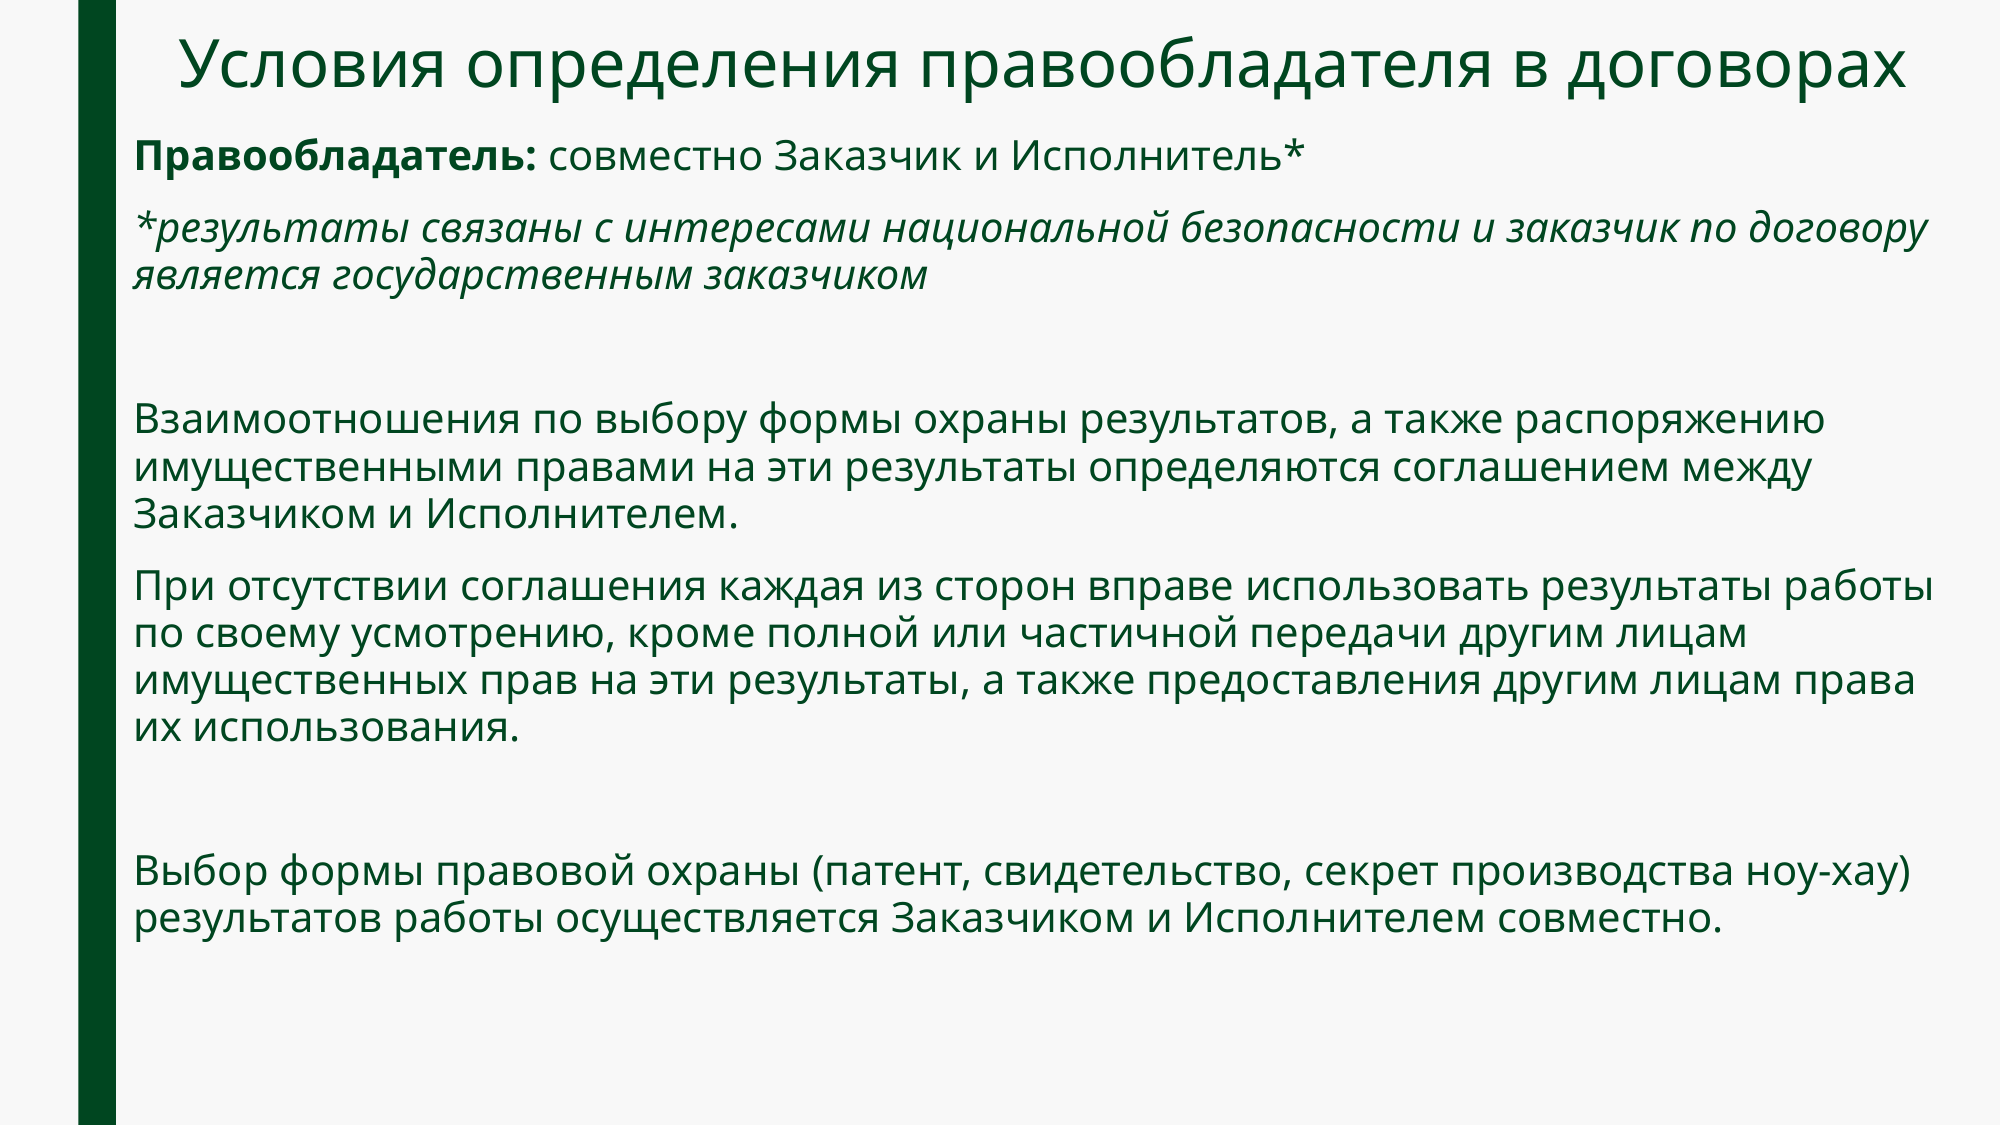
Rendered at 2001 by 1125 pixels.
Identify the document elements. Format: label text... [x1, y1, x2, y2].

list Правообладатель: совместно Заказчик и Исполнитель* *результаты связаны с интересами национальной безопасности и заказчик по договору является государственным заказчиком Взаимоотношения по выбору формы охраны результатов, а также распоряжению имущественными правами на эти результаты определяются соглашением между Заказчиком и Исполнителем. При отсутствии соглашения каждая из сторон вправе использовать результаты работы по своему усмотрению, кроме полной или частичной передачи другим лицам имущественных прав на эти результаты, а также предоставления другим лицам права их использования. Выбор формы правовой охраны (патент, свидетельство, секрет производства ноу-хау) результатов работы осуществляется Заказчиком и Исполнителем совместно. [118, 125, 1982, 1125]
title Условия определения правообладателя в договорах [118, 23, 1971, 125]
